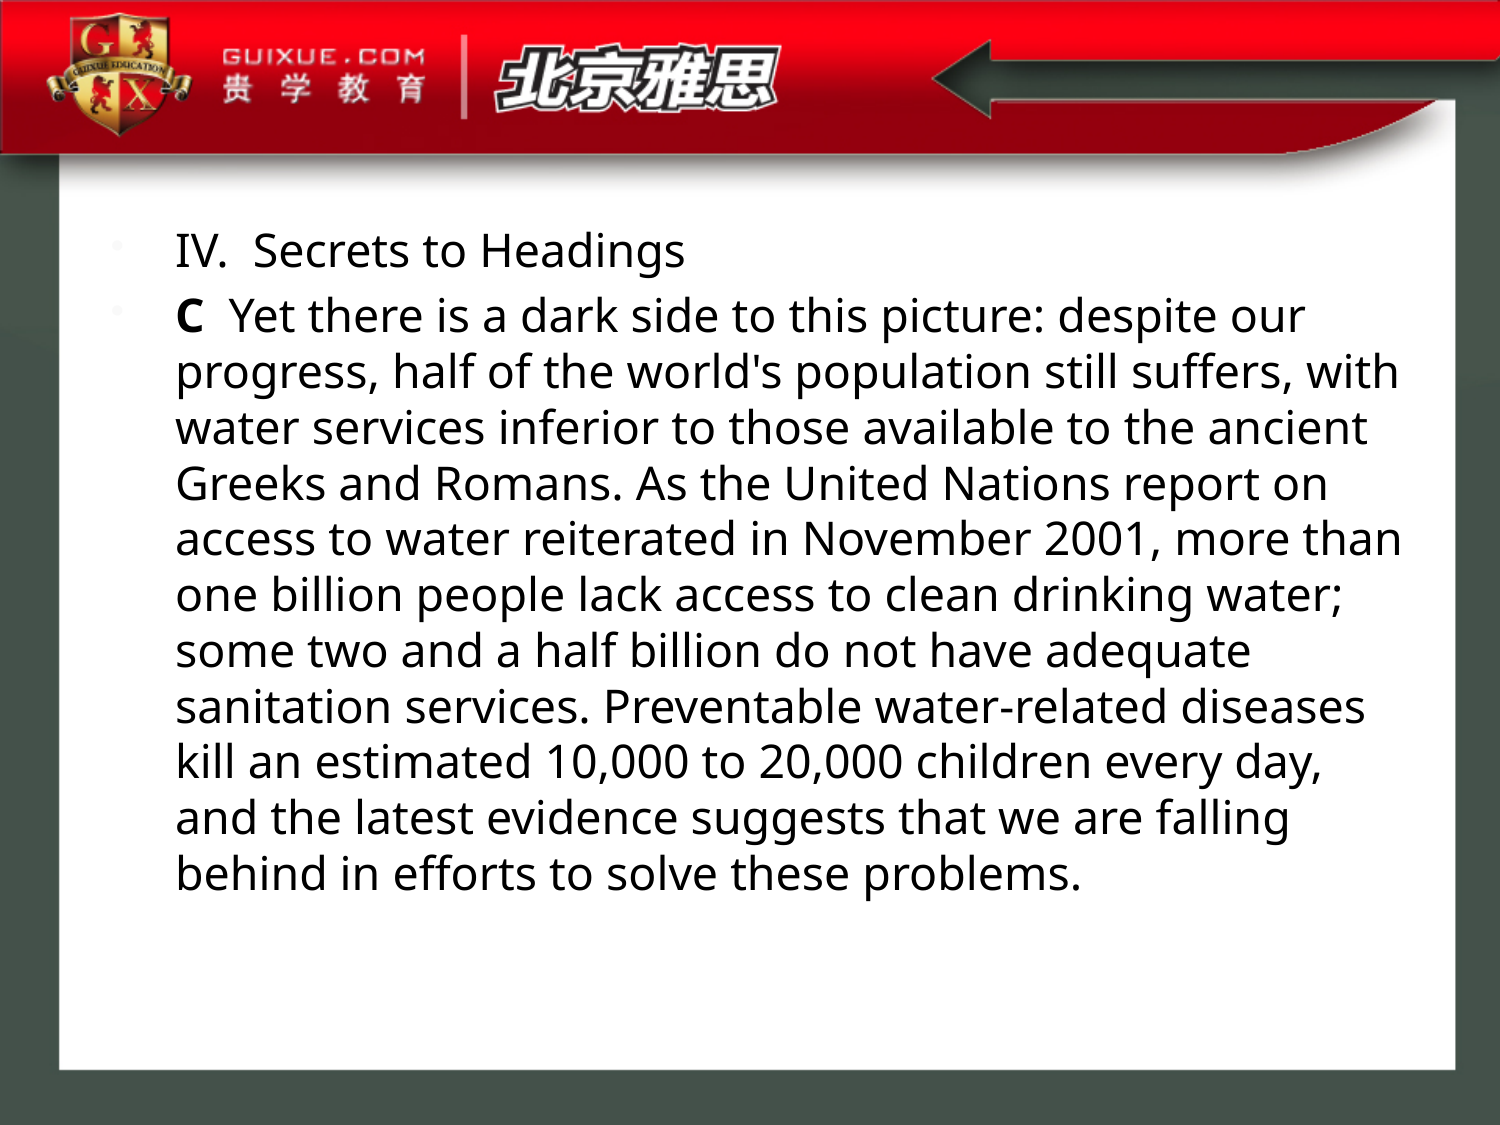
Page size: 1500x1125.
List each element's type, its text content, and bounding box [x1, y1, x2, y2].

picture [0, 0, 1500, 1125]
text_box IV. Secrets to Headings C Yet there is a dark side to this picture: despite our progress, half of the world's population still suffers, with water services inferior to those available to the ancient Greeks and Romans. As the United Nations report on access to water reiterated in November 2001, more than one billion people lack access to clean drinking water; some two and a half billion do not have adequate sanitation services. Preventable water-related diseases kill an estimated 10,000 to 20,000 children every day, and the latest evidence suggests that we are falling behind in efforts to solve these problems. [76, 148, 1424, 953]
